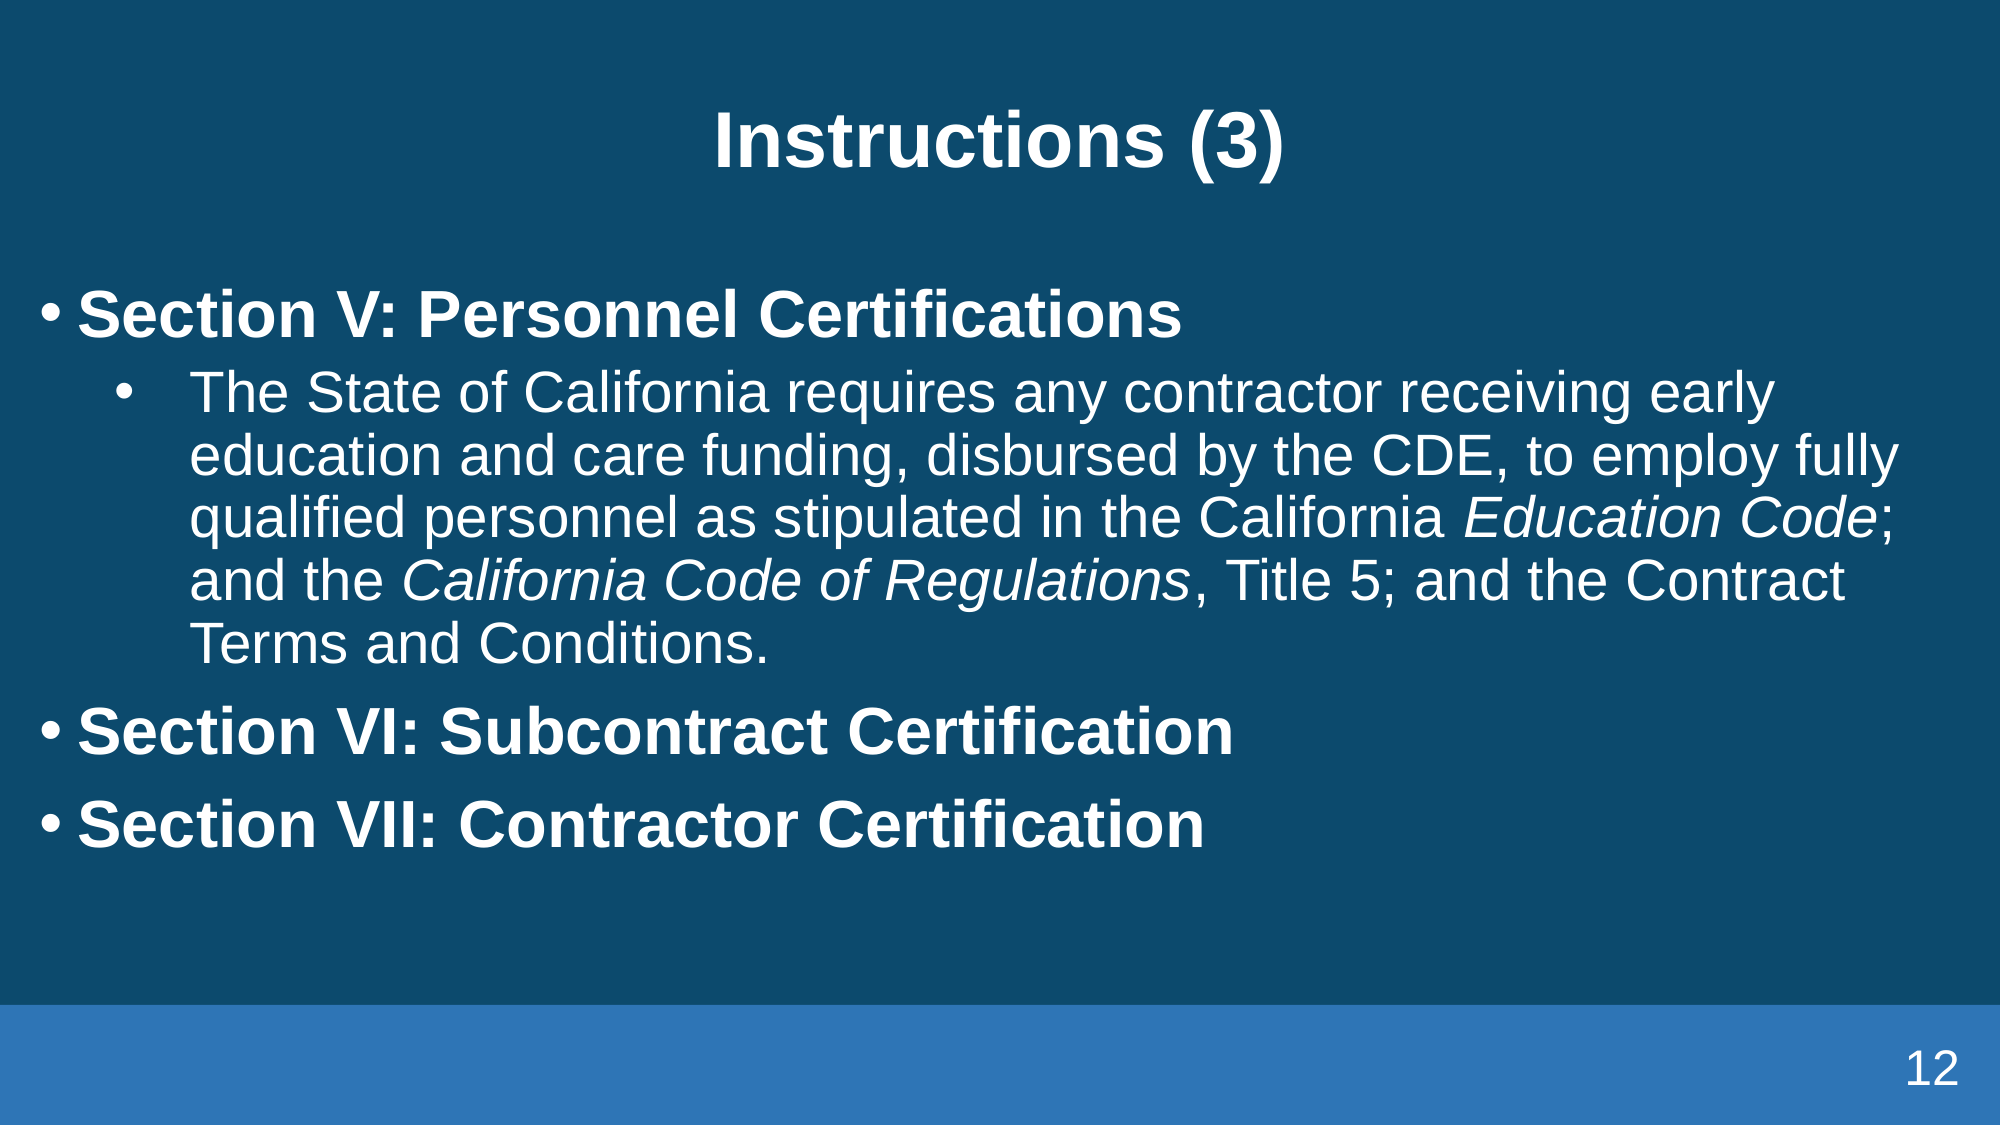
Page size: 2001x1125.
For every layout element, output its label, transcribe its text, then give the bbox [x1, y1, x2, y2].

list Section V: Personnel Certifications The State of California requires any contractor receiving early education and care funding, disbursed by the CDE, to employ fully qualified personnel as stipulated in the California Education Code; and the California Code of Regulations, Title 5; and the Contract Terms and Conditions. Section VI: Subcontract Certification Section VII: Contractor Certification [24, 272, 1975, 995]
slide_number 12 [1524, 1035, 1975, 1095]
title Instructions (3) [24, 33, 1975, 251]
